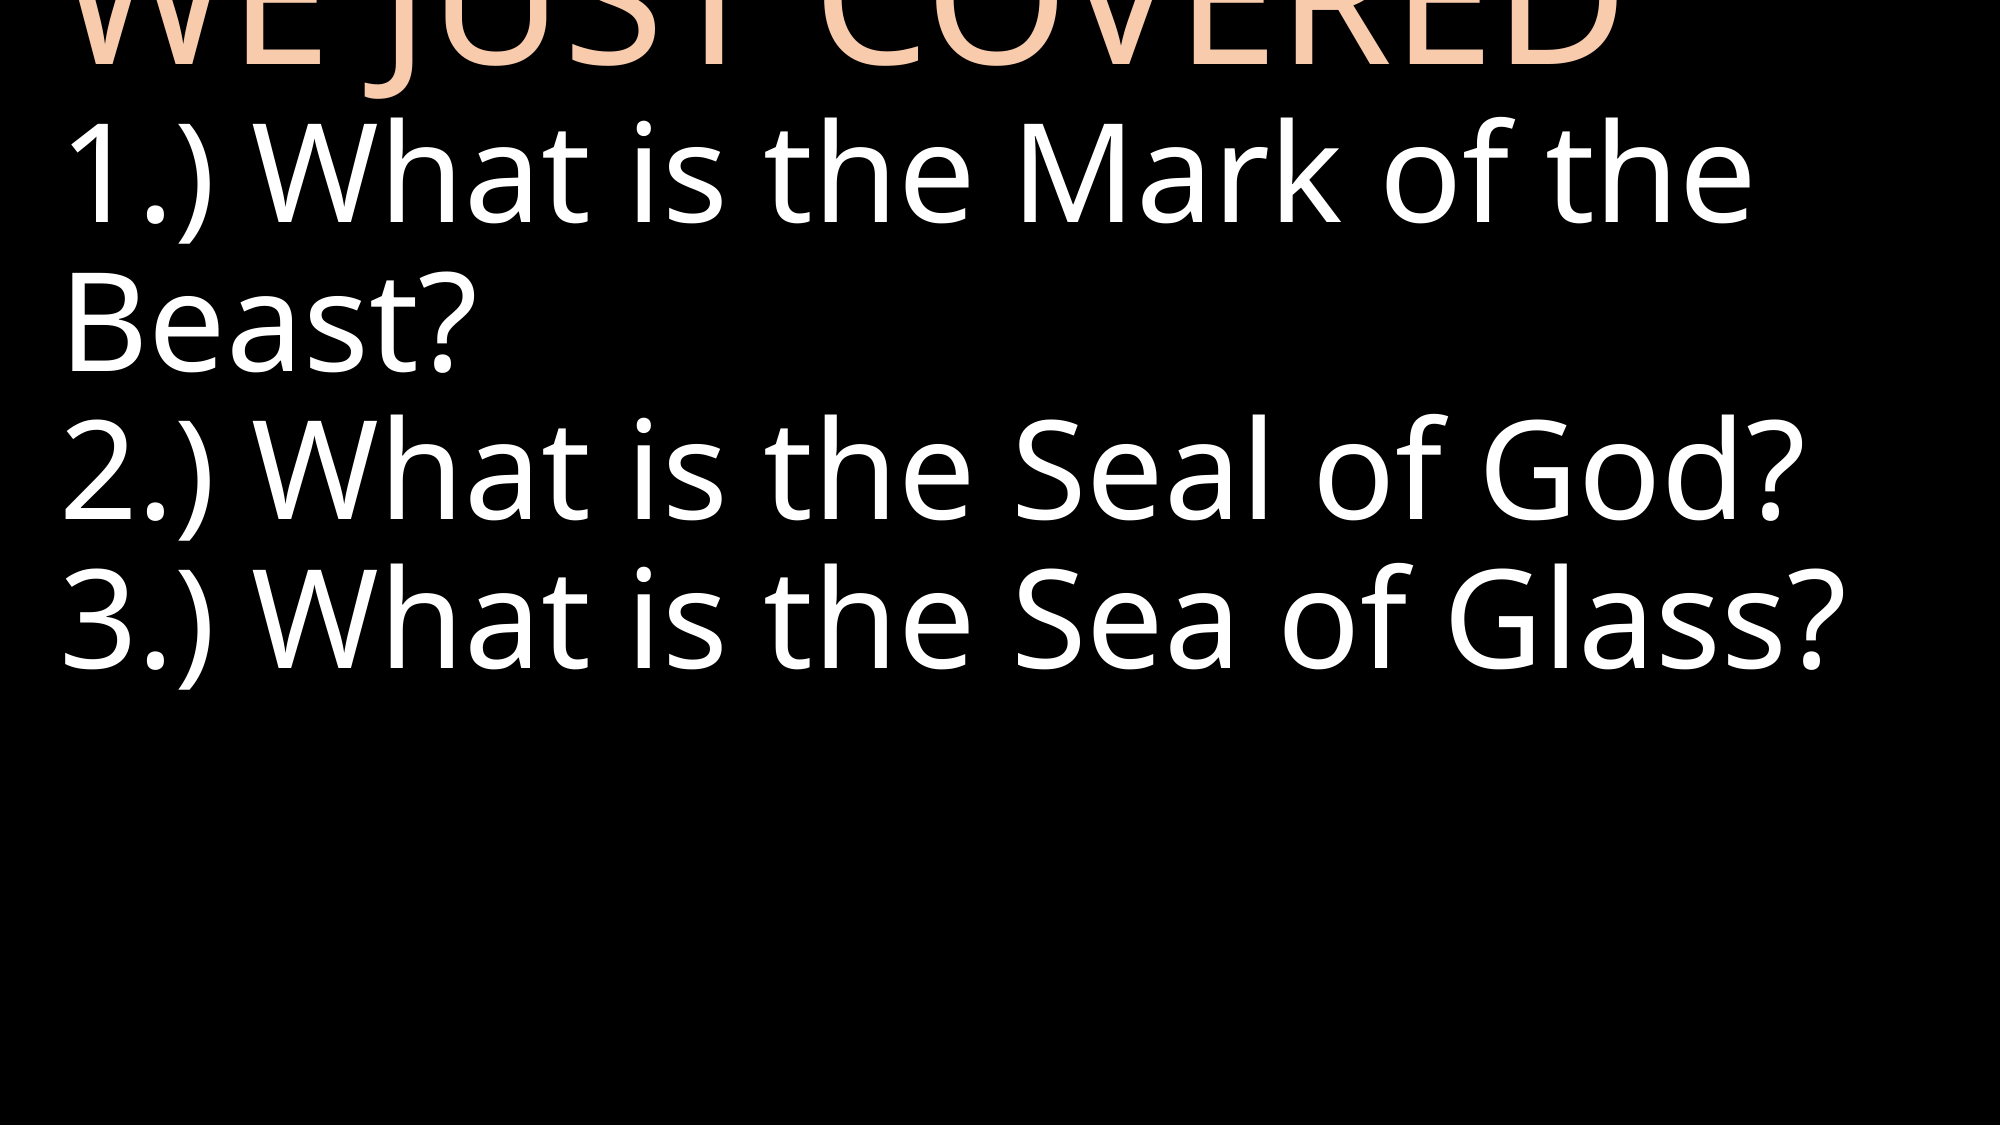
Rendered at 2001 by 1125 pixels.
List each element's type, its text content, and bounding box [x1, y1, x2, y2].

title WE JUST COVERED 1.) What is the Mark of the Beast? 2.) What is the Seal of God? 3.) What is the Sea of Glass? [44, 67, 1986, 926]
